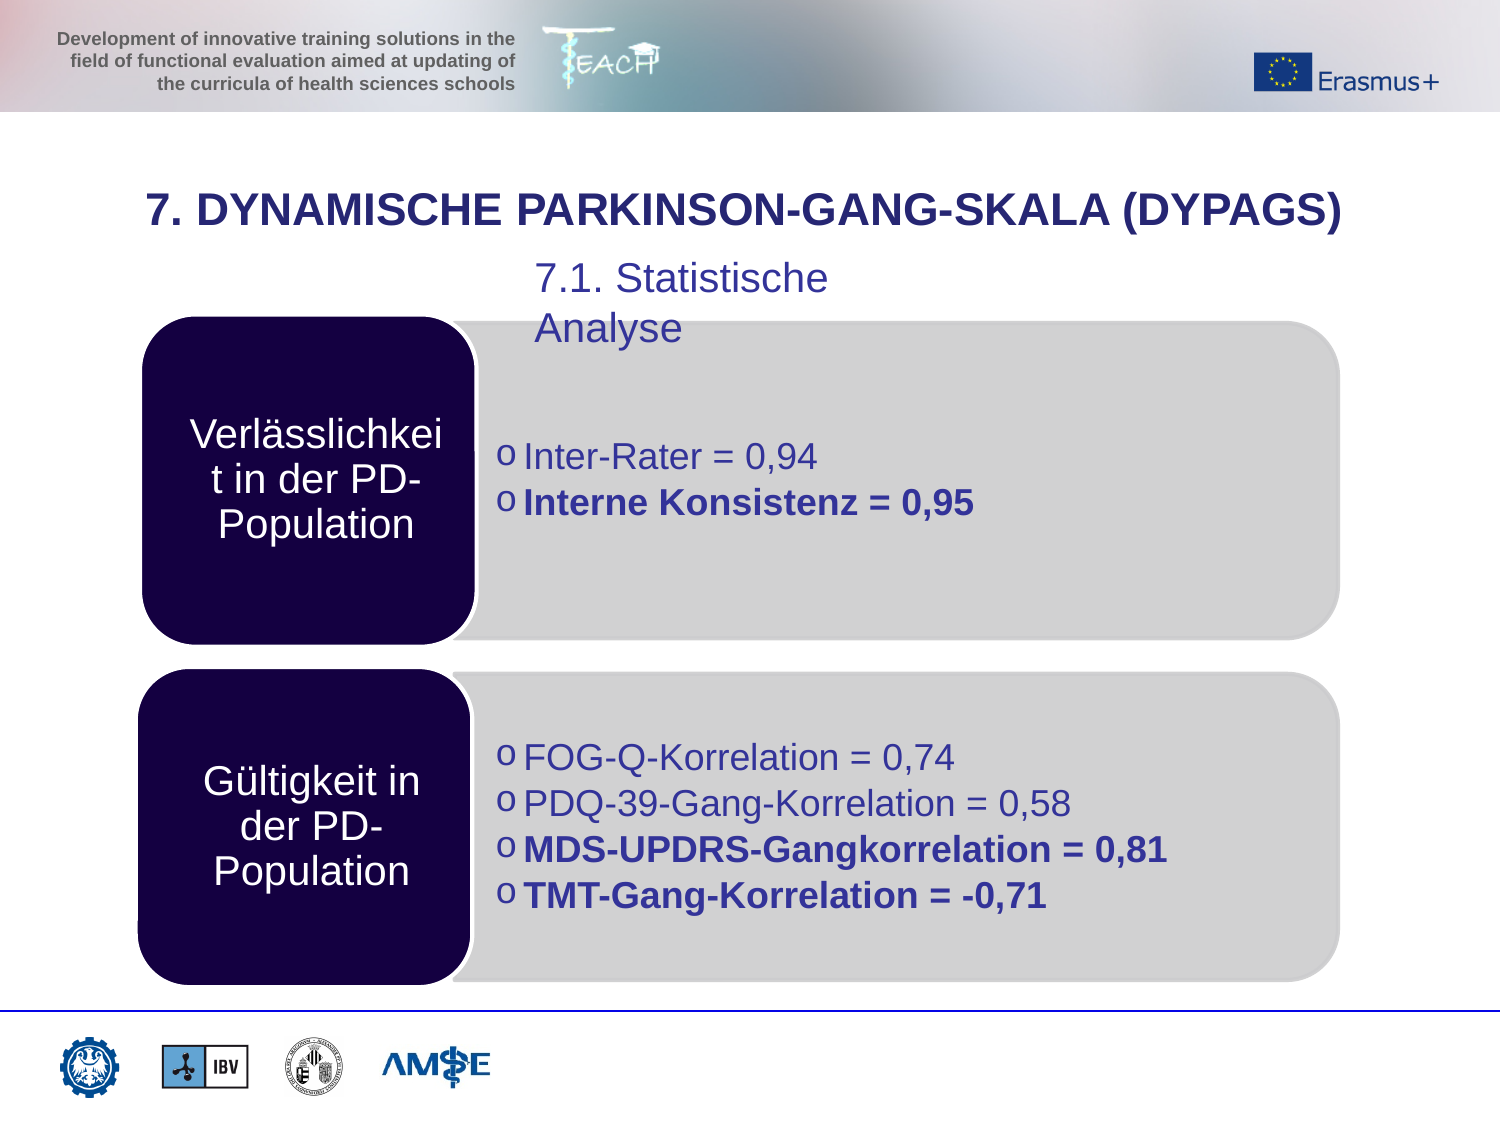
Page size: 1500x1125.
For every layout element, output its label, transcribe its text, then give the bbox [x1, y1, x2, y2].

picture [53, 1035, 126, 1099]
text_box 7. DYNAMISCHE PARKINSON-GANG-SKALA (DYPAGS) [100, 172, 1388, 243]
picture [161, 1044, 249, 1089]
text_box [59, 314, 1441, 1000]
picture [284, 1036, 344, 1097]
picture [0, 1, 1500, 112]
picture [379, 1044, 491, 1089]
text_box 7.1. Statistische Analyse [519, 243, 987, 312]
